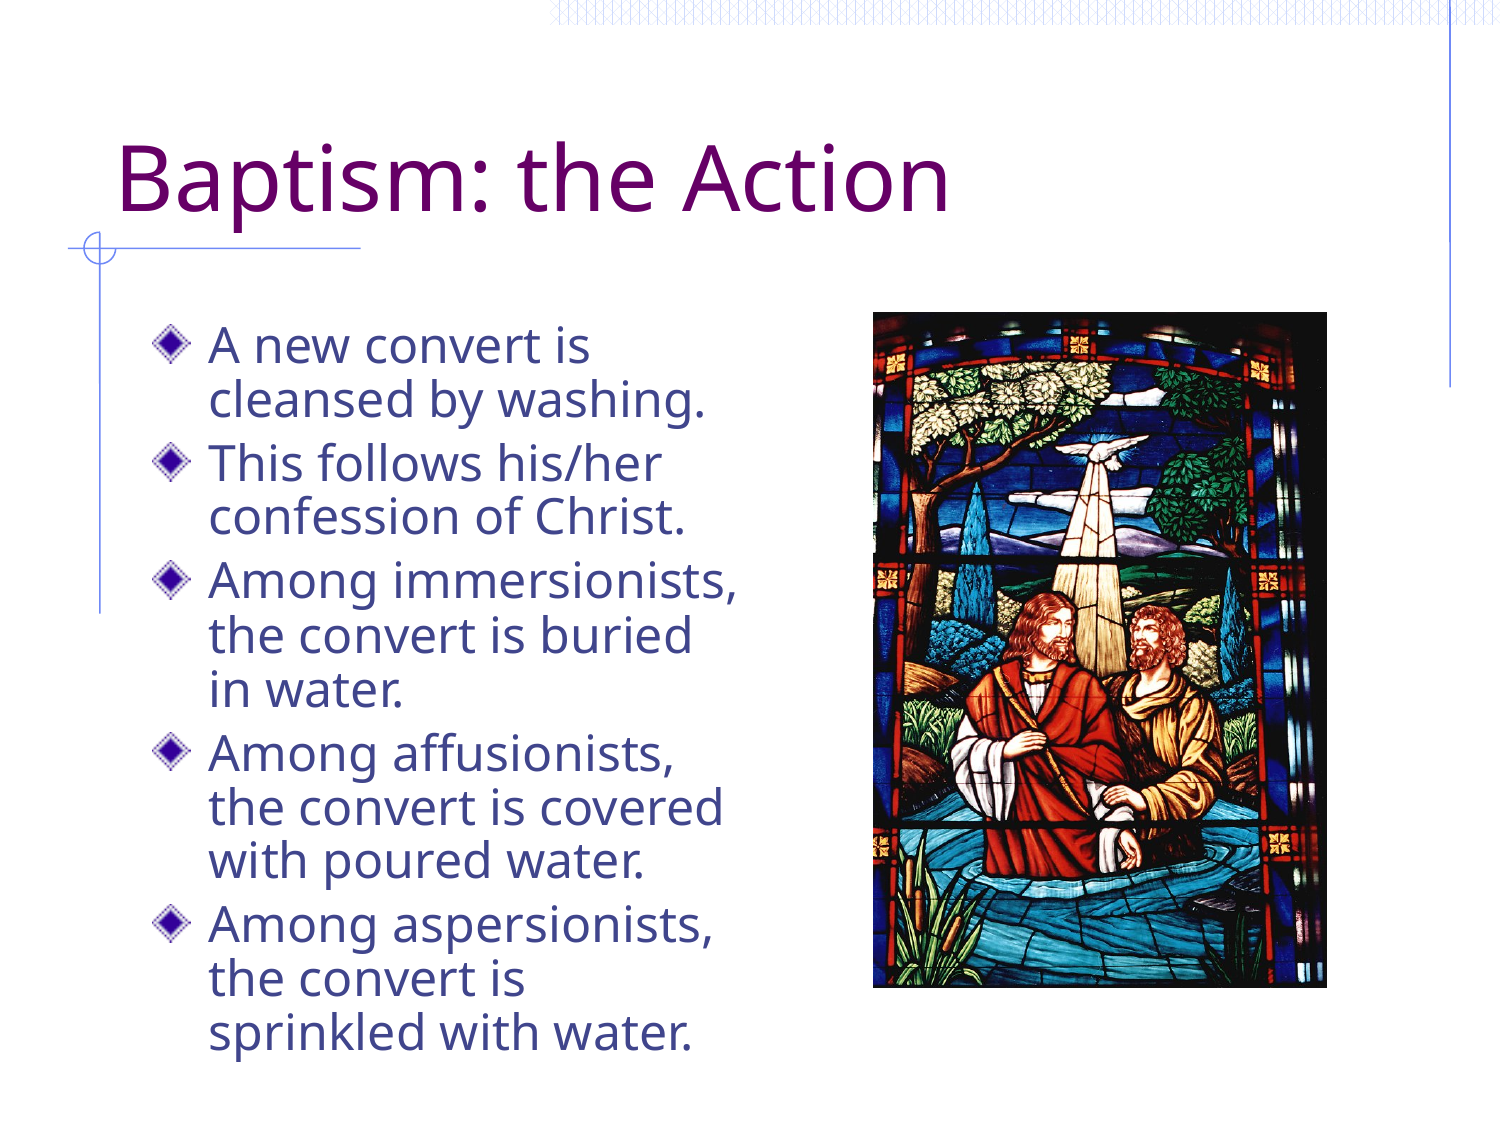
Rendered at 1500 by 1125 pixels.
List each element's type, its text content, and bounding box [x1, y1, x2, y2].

picture [152, 904, 191, 943]
picture [152, 732, 191, 771]
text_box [873, 312, 1327, 988]
picture [152, 560, 191, 600]
picture [152, 442, 191, 482]
title Baptism: the Action [99, 50, 1375, 238]
list A new convert is cleansed by washing. This follows his/her confession of Christ. Among immersionists, the convert is buried in water. Among affusionists, the convert is covered with poured water. Among aspersionists, the convert is sprinkled with water. [137, 312, 763, 988]
picture [152, 324, 191, 364]
